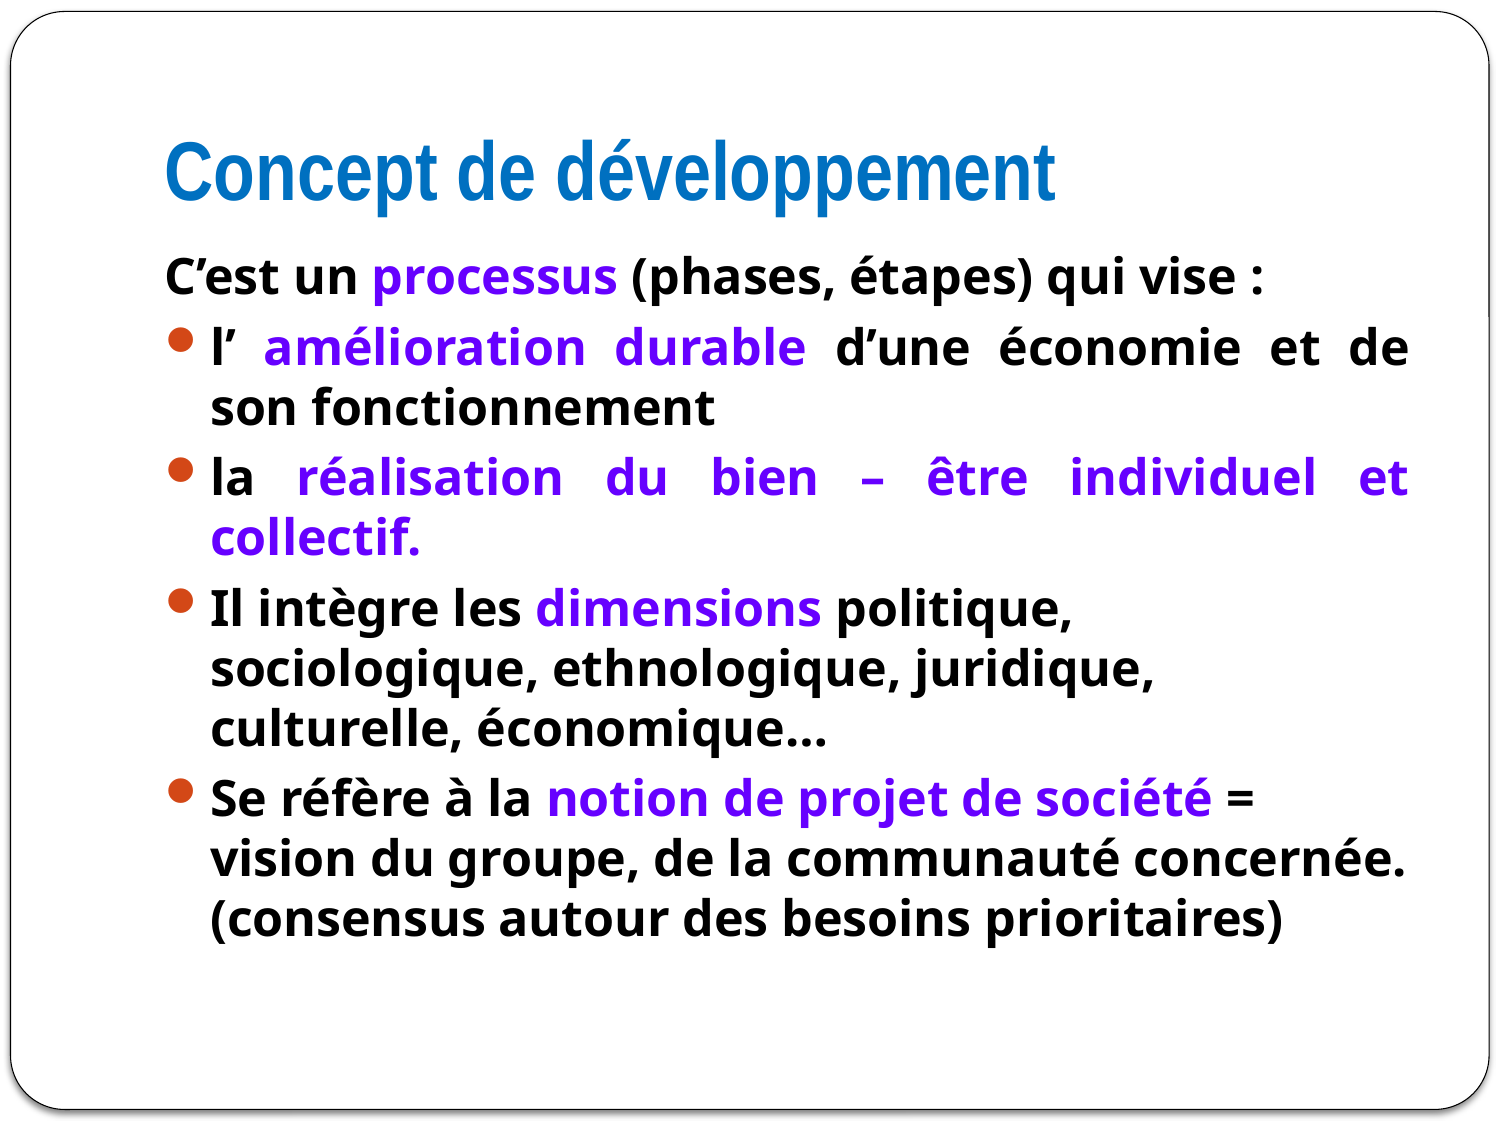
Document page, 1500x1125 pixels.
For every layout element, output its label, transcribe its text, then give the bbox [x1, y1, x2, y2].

list C’est un processus (phases, étapes) qui vise : l’ amélioration durable d’une économie et de son fonctionnement la réalisation du bien – être individuel et collectif. Il intègre les dimensions politique, sociologique, ethnologique, juridique, culturelle, économique… Se réfère à la notion de projet de société = vision du groupe, de la communauté concernée. (consensus autour des besoins prioritaires) [150, 237, 1425, 988]
title Concept de développement [150, 45, 1425, 233]
